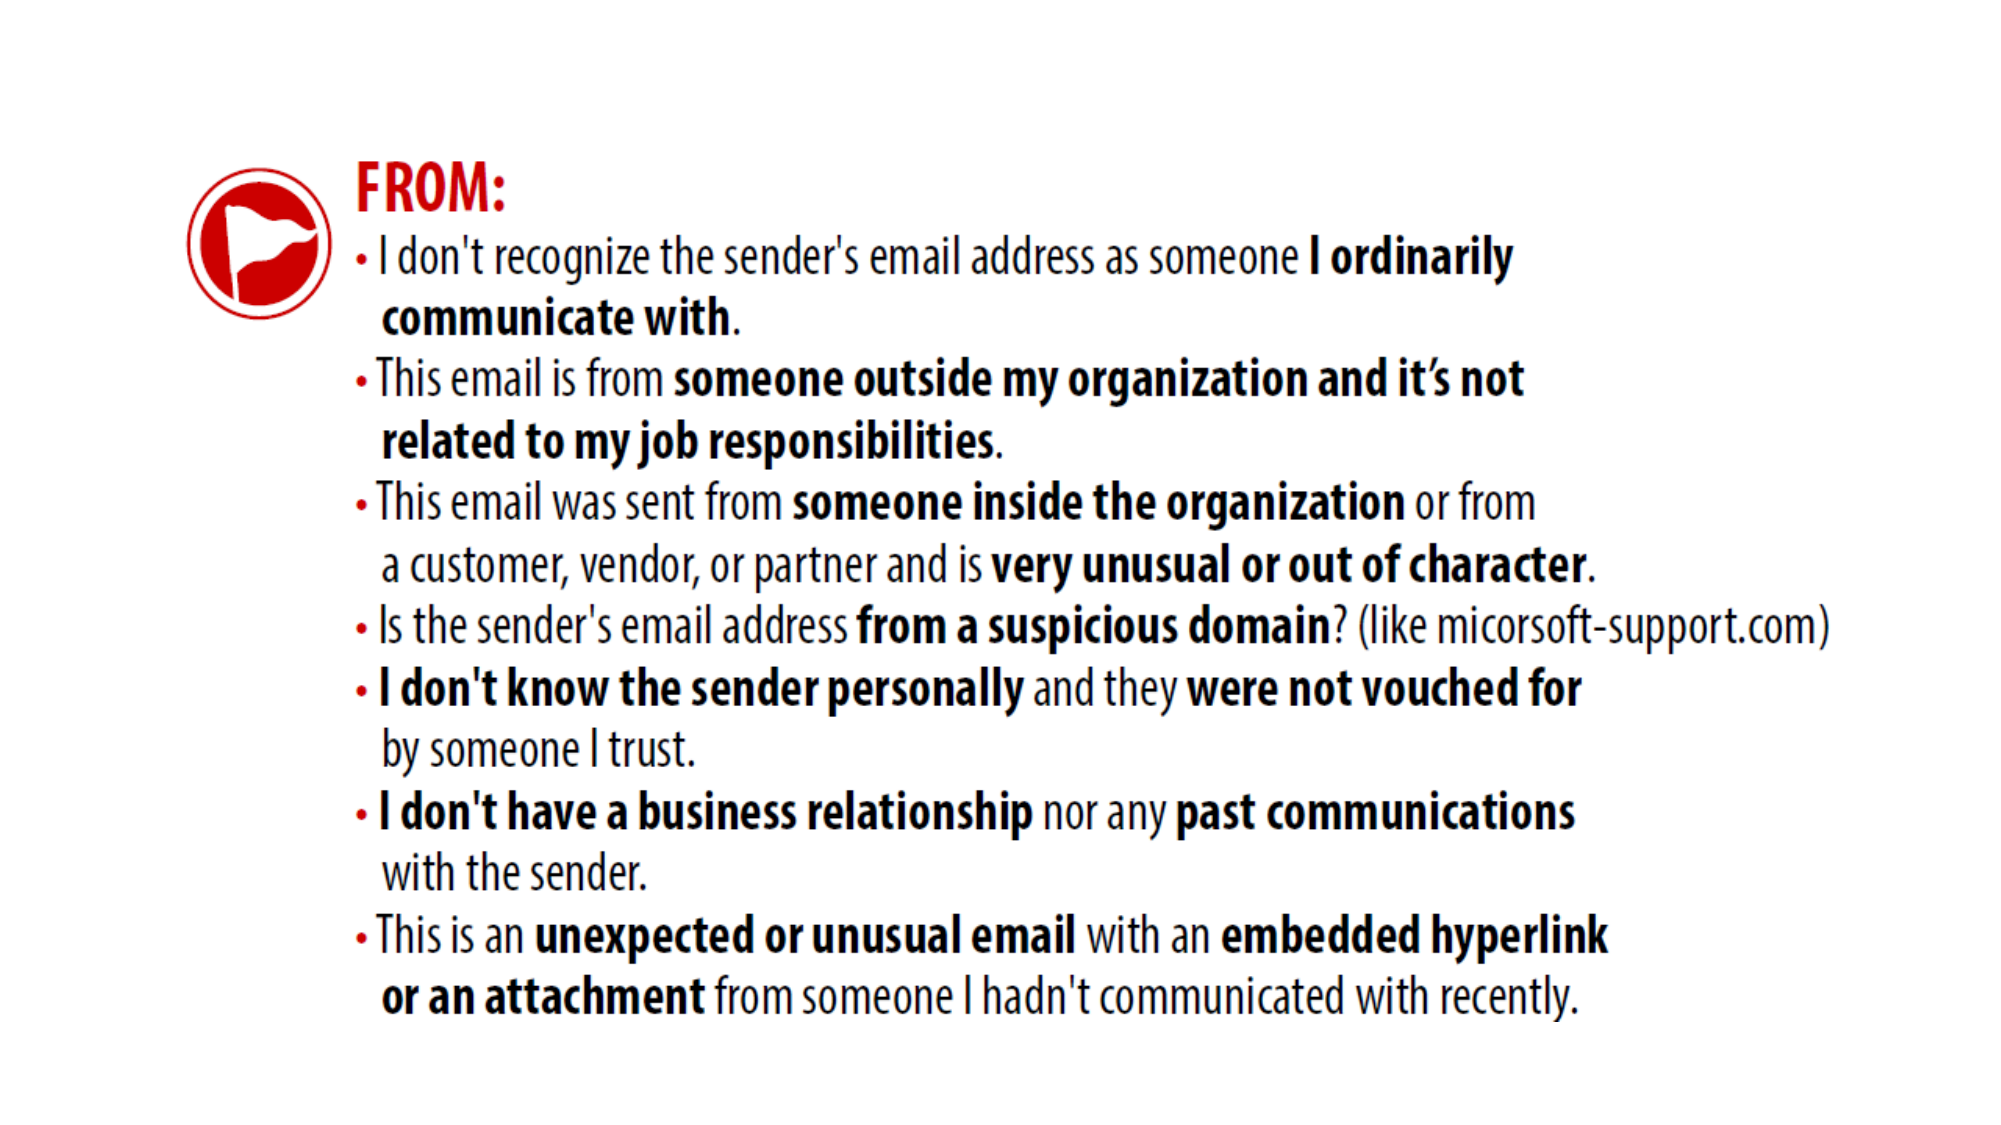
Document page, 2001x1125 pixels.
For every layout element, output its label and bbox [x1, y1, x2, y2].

picture [111, 85, 1857, 1022]
